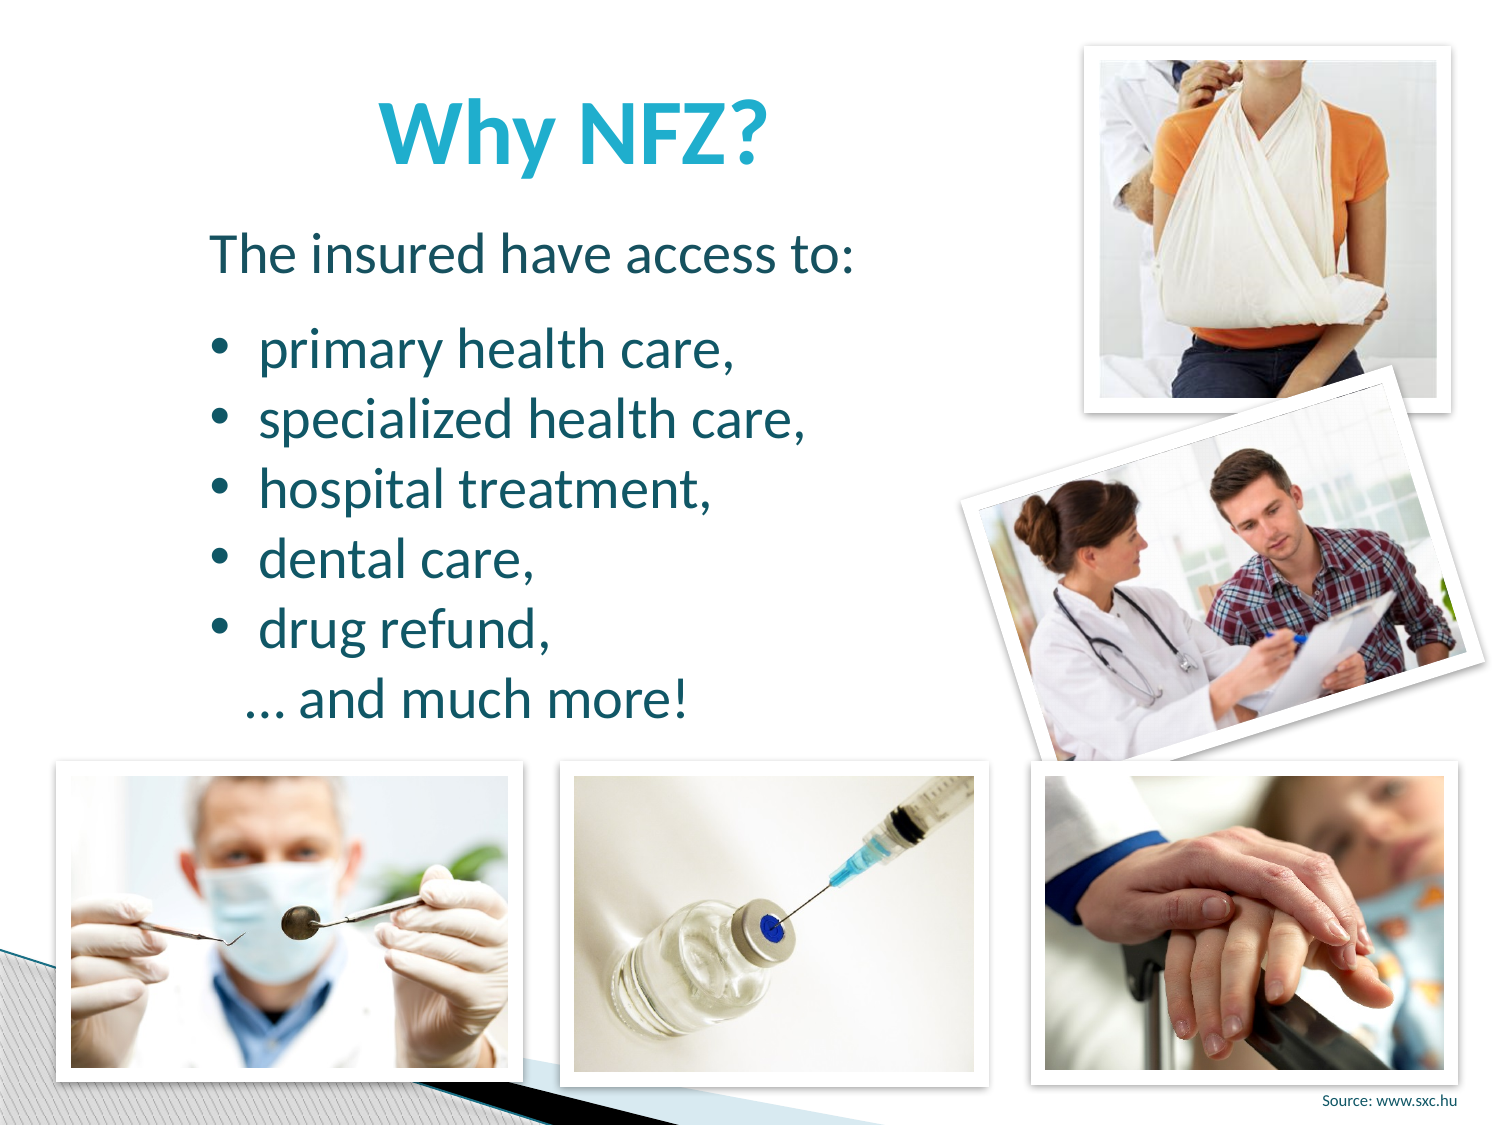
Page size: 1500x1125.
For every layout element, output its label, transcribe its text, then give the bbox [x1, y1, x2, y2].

text_box Source: www.sxc.hu [1293, 1082, 1473, 1125]
picture [1044, 775, 1444, 1071]
text_box Why NFZ? [126, 63, 1025, 191]
picture [70, 775, 509, 1068]
picture [980, 60, 1466, 761]
text_box The insured have access to: primary health care, specialized health care, hospital treatment, dental care, drug refund, … and much more! [194, 208, 1058, 808]
picture [573, 775, 975, 1073]
